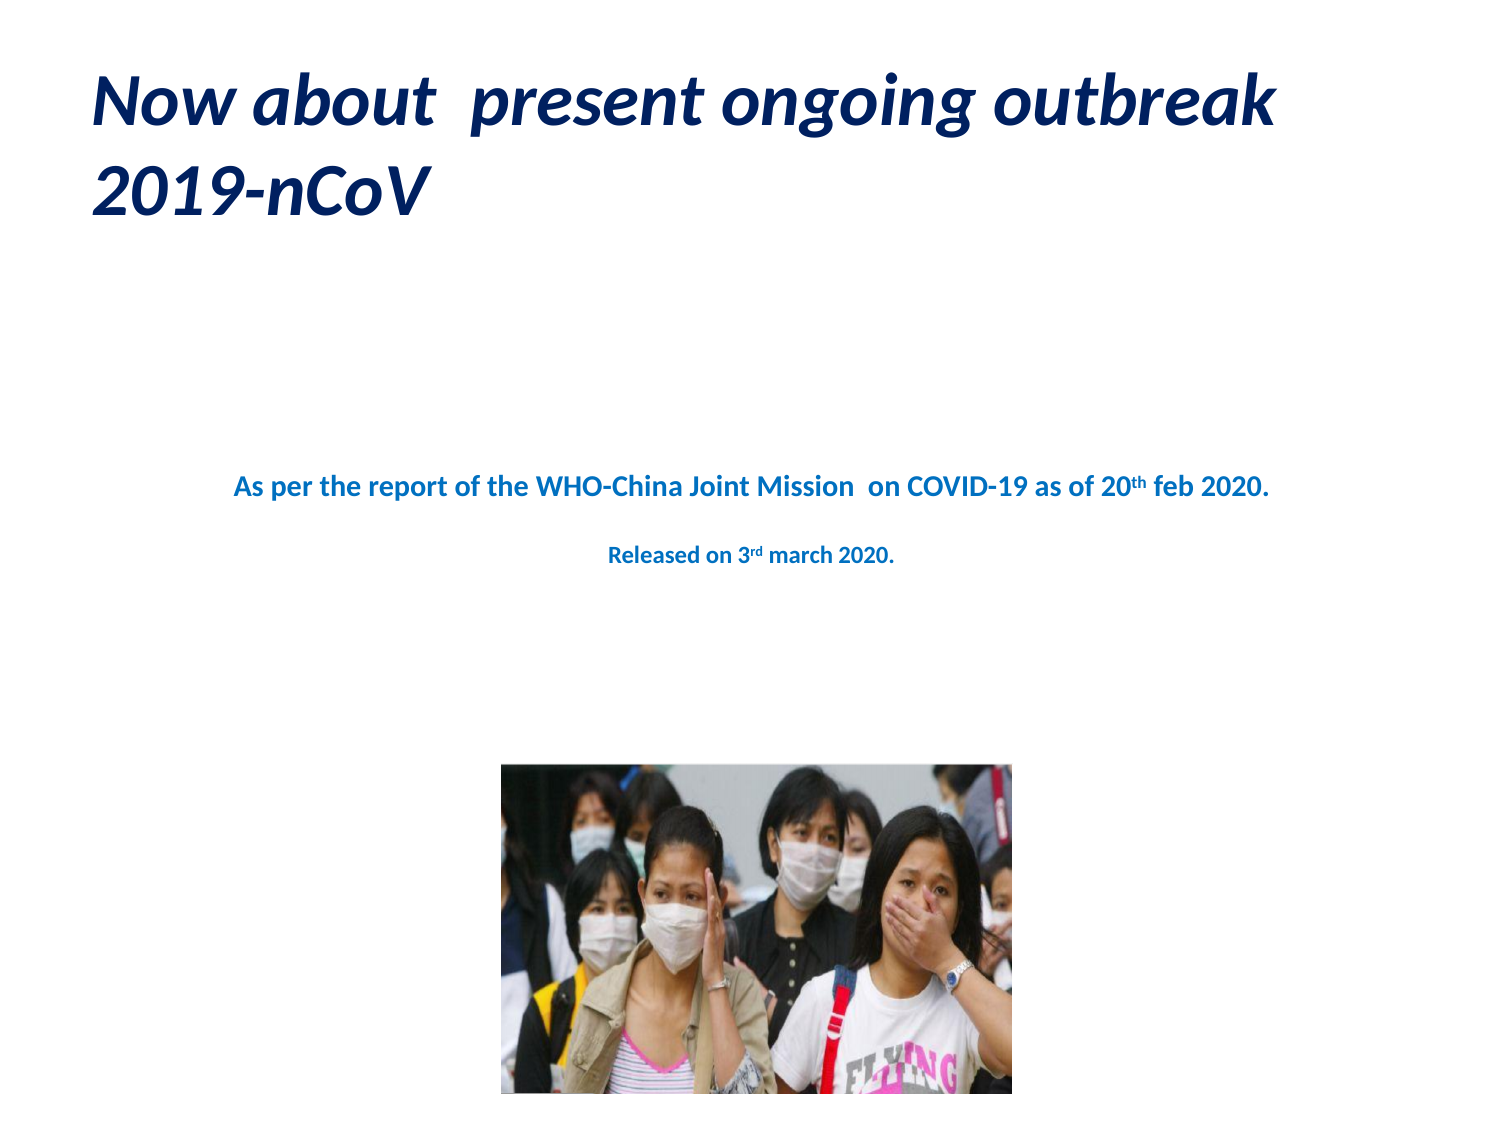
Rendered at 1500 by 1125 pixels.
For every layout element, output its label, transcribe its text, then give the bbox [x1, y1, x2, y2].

picture [501, 763, 1013, 1095]
title As per the report of the WHO-China Joint Mission on COVID-19 as of 20th feb 2020. Released on 3rd march 2020. [76, 420, 1427, 609]
text_box Now about present ongoing outbreak 2019-nCoV [76, 42, 1459, 328]
